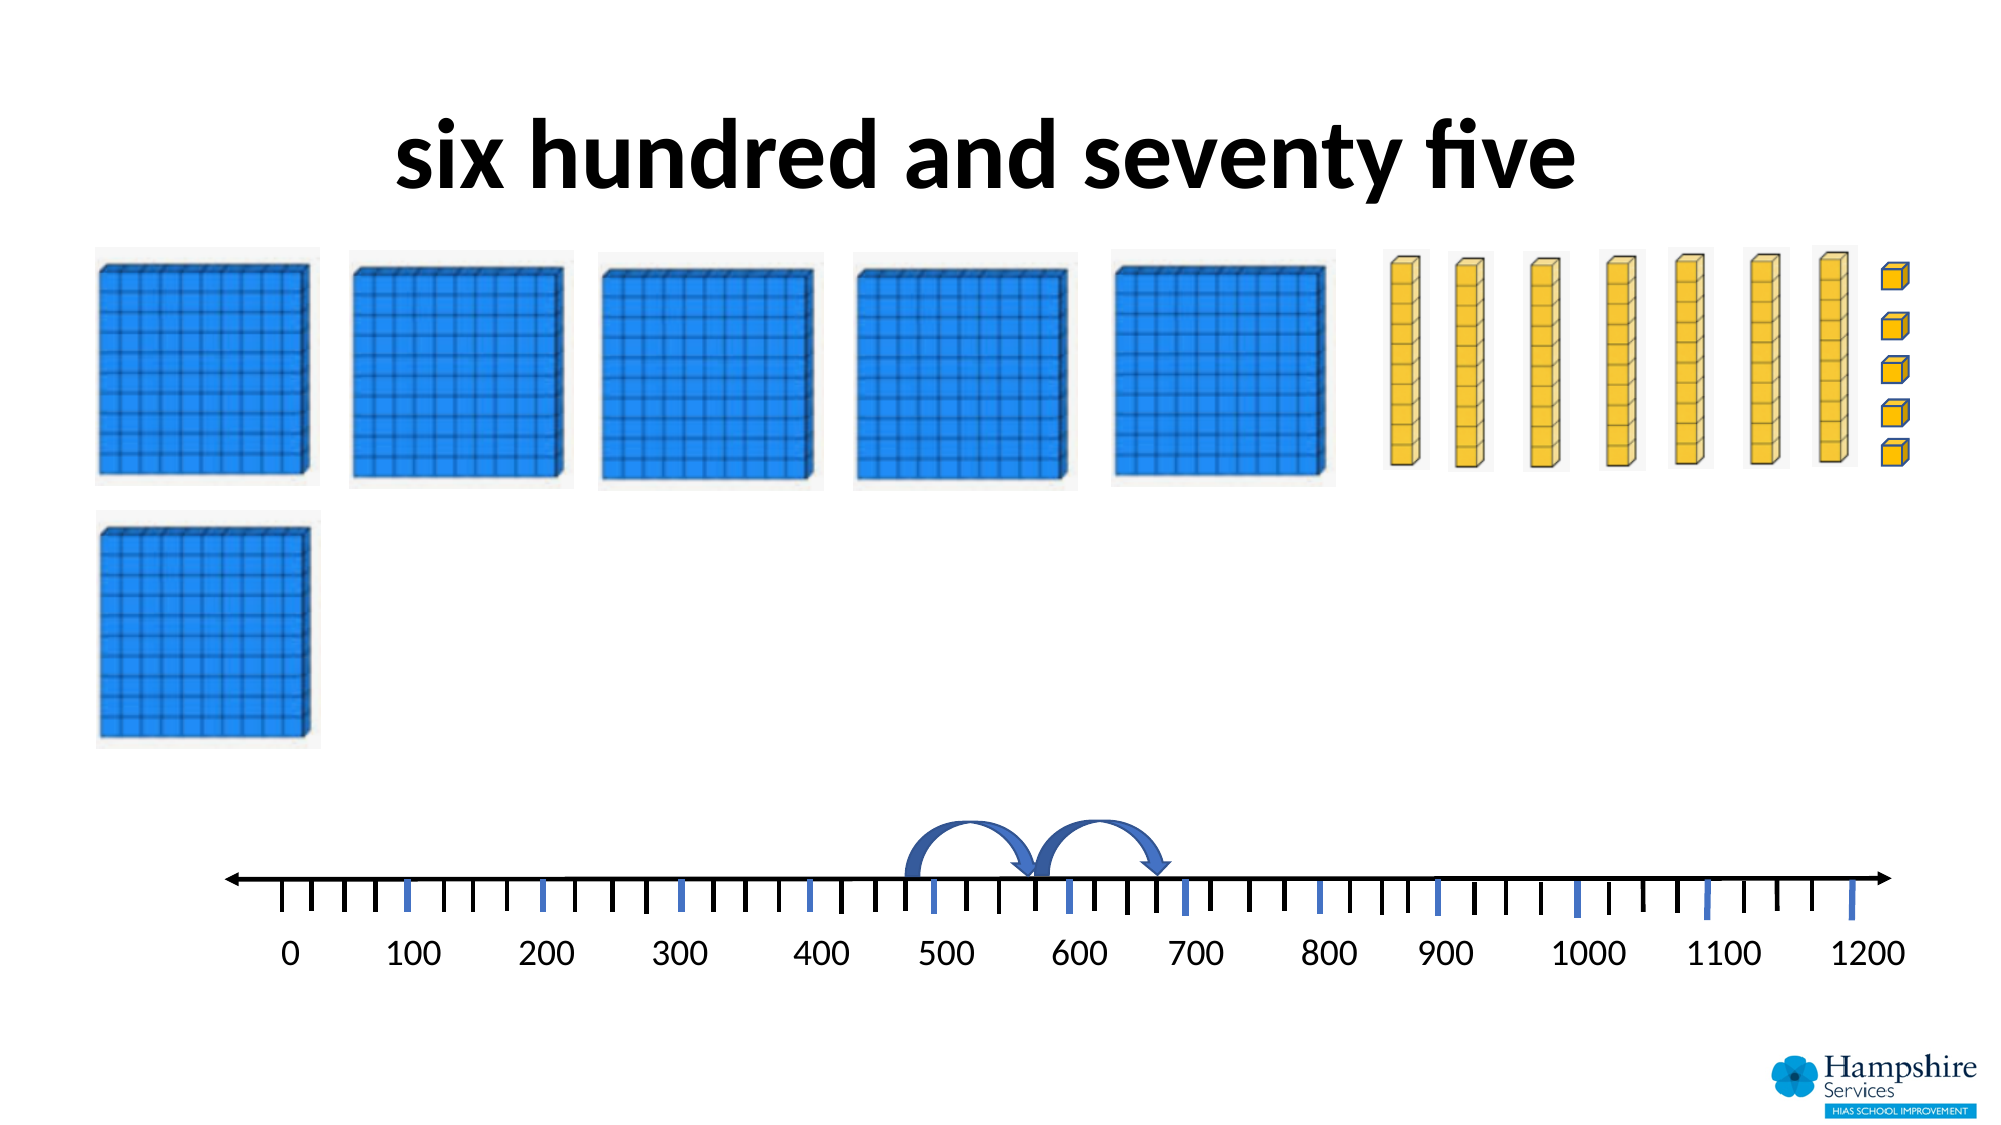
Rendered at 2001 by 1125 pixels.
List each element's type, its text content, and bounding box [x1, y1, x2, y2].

picture [1111, 249, 1336, 487]
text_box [224, 878, 1937, 981]
picture [1812, 245, 1858, 467]
text_box six hundred and seventy five [379, 80, 1594, 216]
picture [1383, 249, 1430, 470]
text_box [1880, 355, 1910, 385]
text_box [1880, 311, 1910, 341]
picture [96, 510, 321, 749]
picture [1743, 247, 1790, 469]
text_box [1880, 261, 1910, 291]
picture [349, 250, 574, 489]
picture [1447, 251, 1494, 473]
picture [1761, 1037, 1991, 1125]
text_box [1880, 398, 1910, 428]
picture [1668, 247, 1714, 469]
picture [1599, 249, 1646, 471]
picture [95, 247, 320, 486]
picture [1523, 251, 1570, 473]
text_box [1034, 819, 1172, 877]
text_box [904, 820, 1035, 878]
picture [598, 252, 824, 491]
text_box [1880, 437, 1910, 467]
picture [853, 252, 1078, 491]
